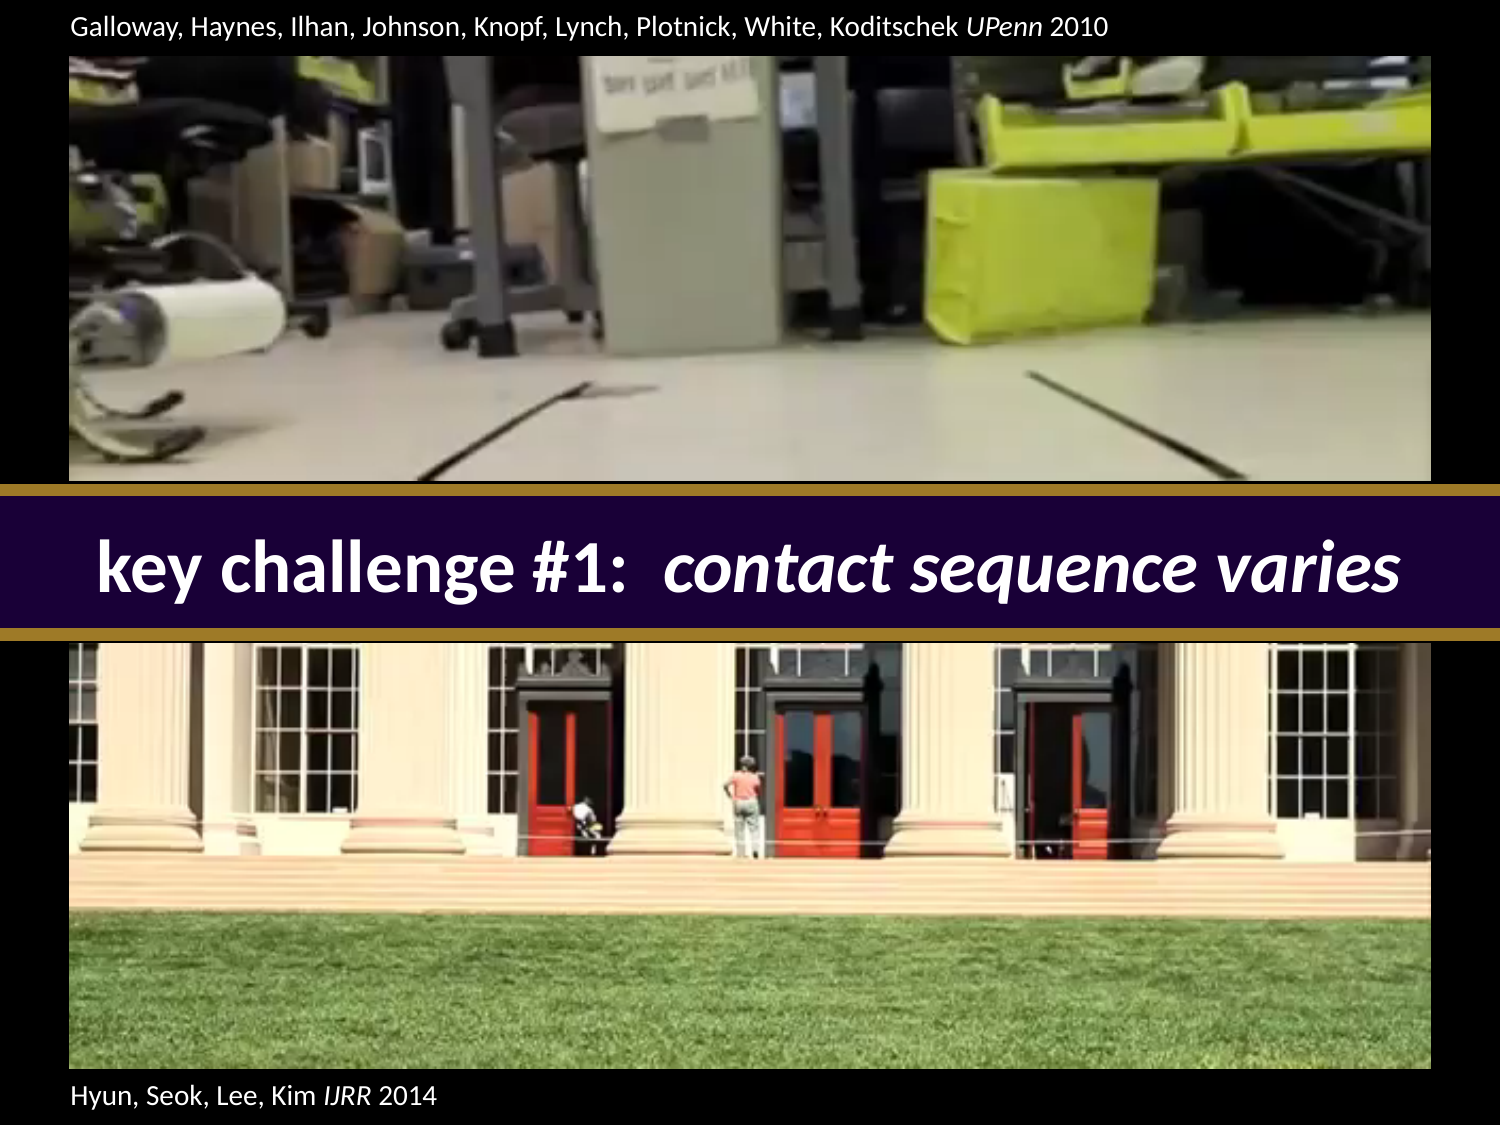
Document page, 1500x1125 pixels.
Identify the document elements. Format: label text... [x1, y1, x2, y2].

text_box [67, 642, 1433, 1070]
text_box key challenge #1: contact sequence varies [0, 490, 1500, 635]
list Hyun, Seok, Lee, Kim IJRR 2014 [55, 1069, 1488, 1125]
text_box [67, 55, 1432, 483]
list Galloway, Haynes, Ilhan, Johnson, Knopf, Lynch, Plotnick, White, Koditschek UPenn 2010 [55, 0, 1488, 56]
